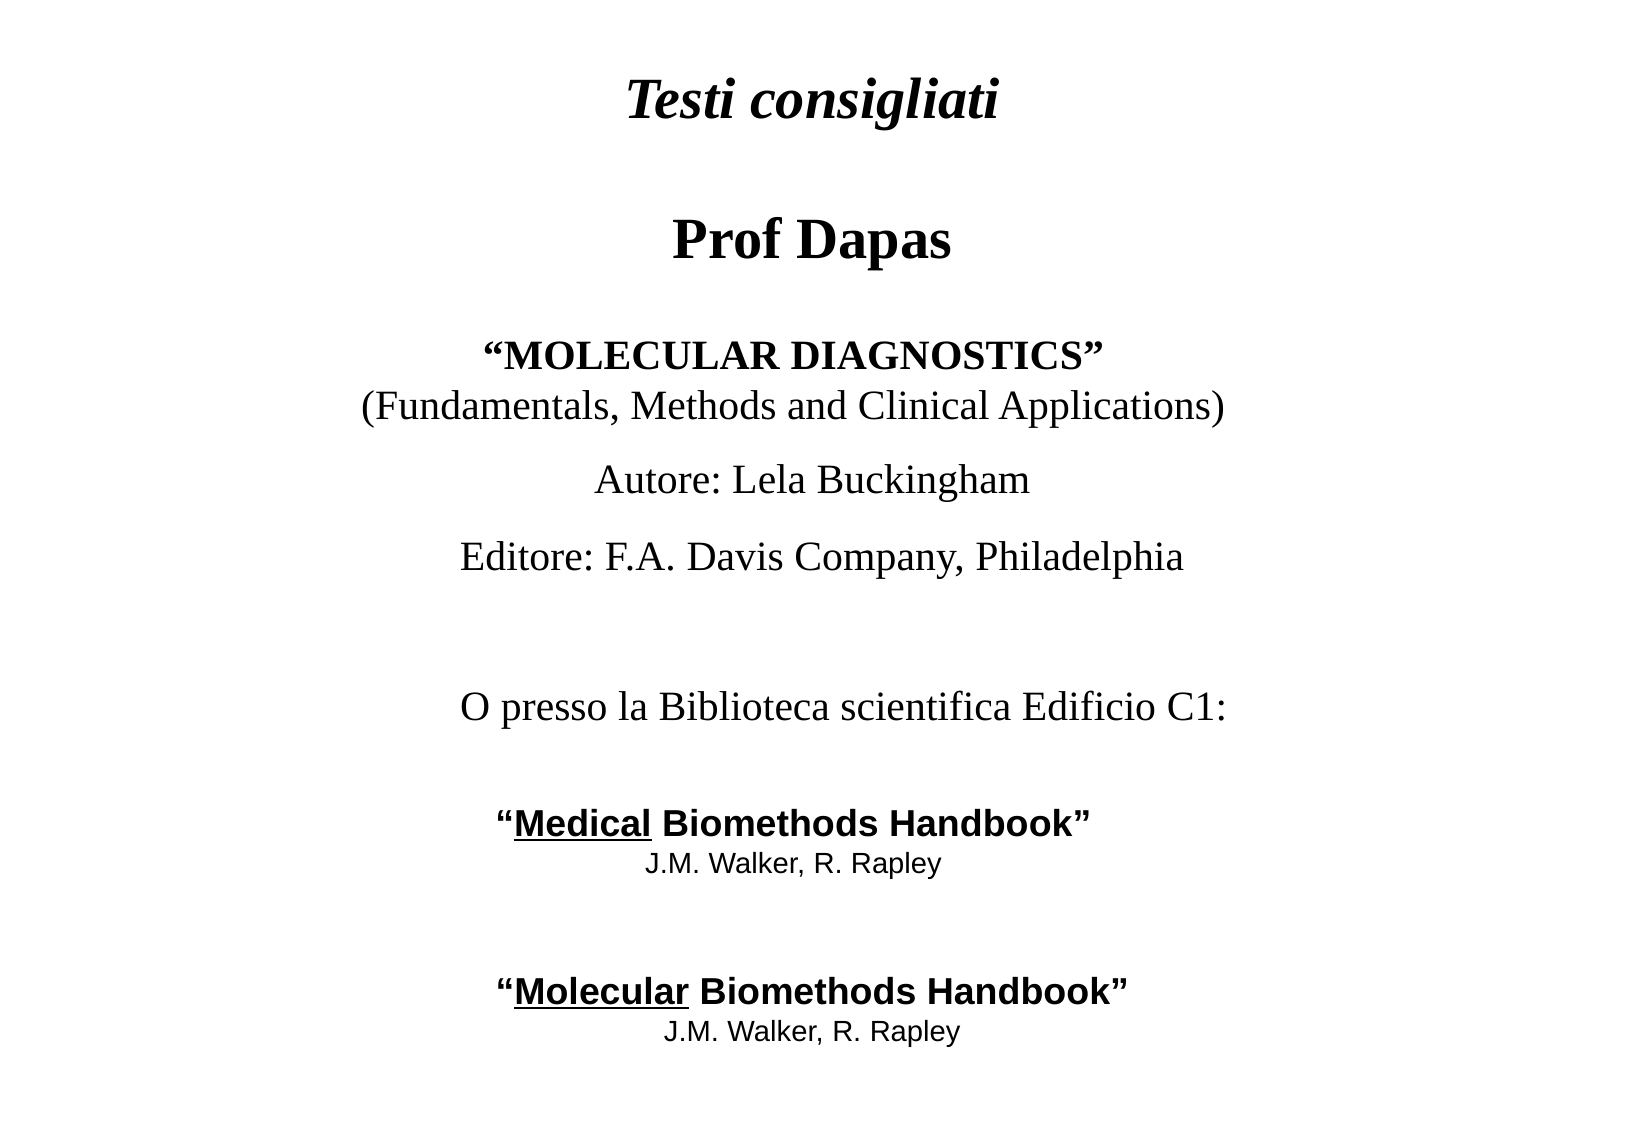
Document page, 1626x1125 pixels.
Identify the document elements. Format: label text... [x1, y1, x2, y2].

text_box Testi consigliati Prof Dapas [44, 53, 1580, 698]
text_box “Medical Biomethods Handbook” J.M. Walker, R. Rapley [480, 840, 1107, 887]
text_box “Molecular Biomethods Handbook” J.M. Walker, R. Rapley [480, 959, 1145, 1055]
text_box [343, 320, 1247, 840]
